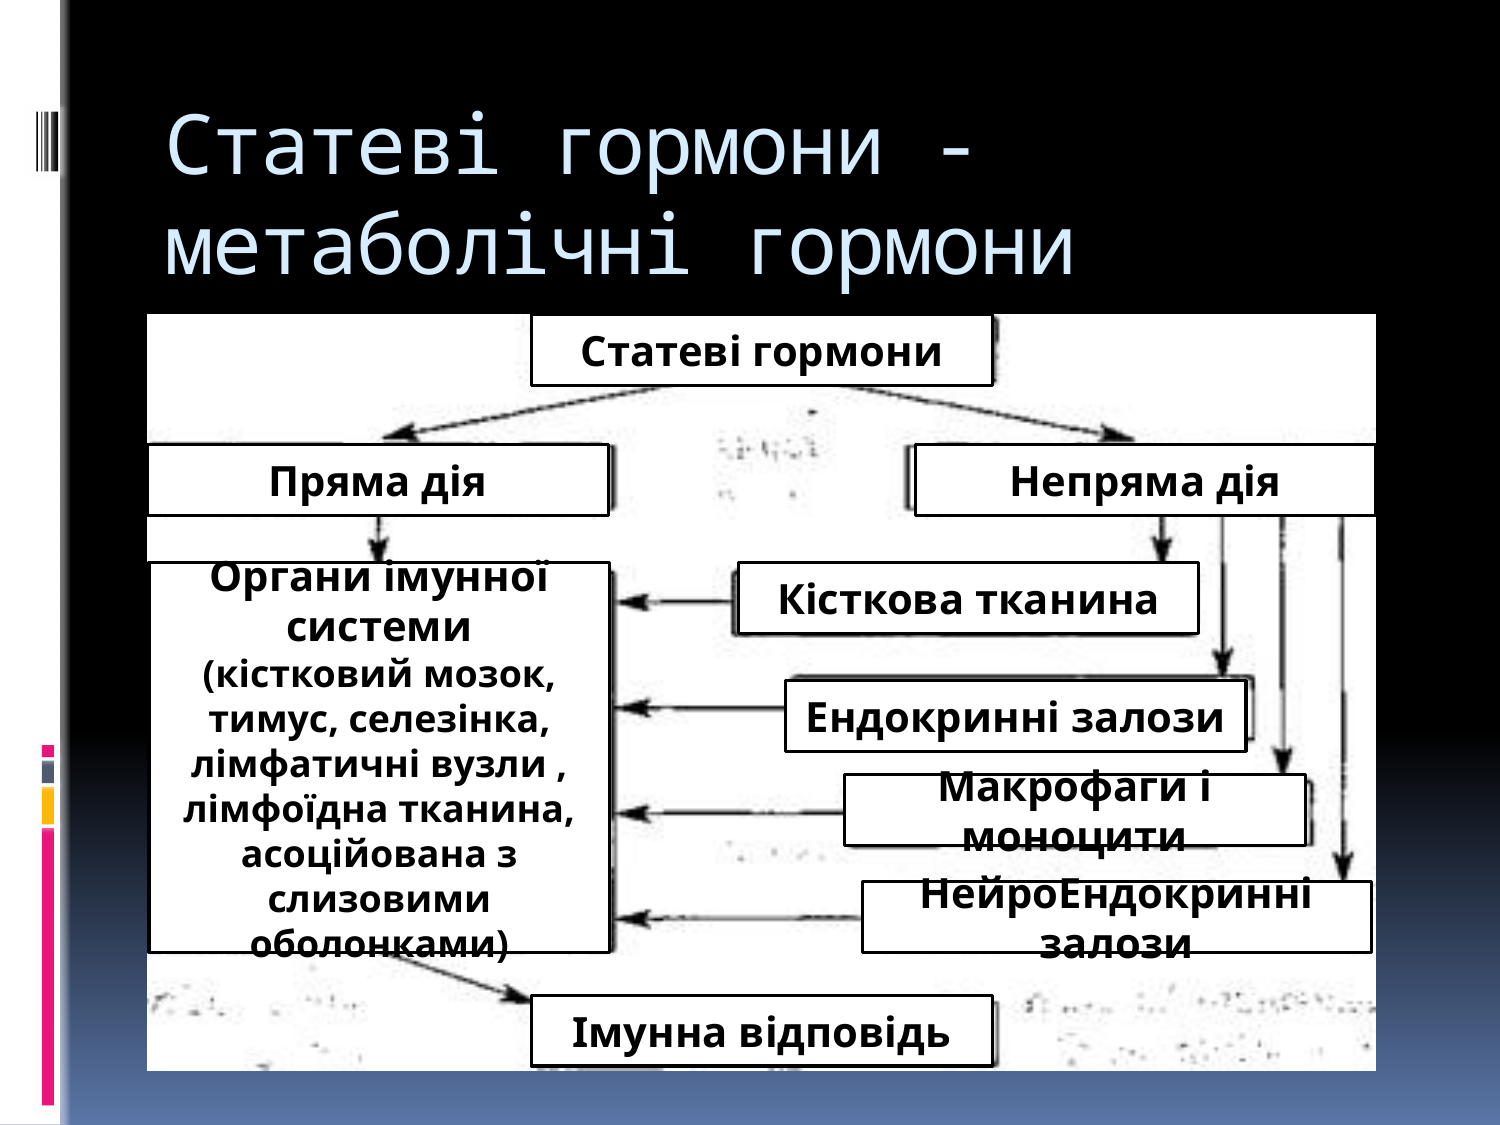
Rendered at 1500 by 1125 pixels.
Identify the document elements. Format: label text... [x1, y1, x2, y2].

title Статеві гормони - метаболічні гормони [150, 83, 1425, 234]
picture [147, 313, 1377, 1071]
